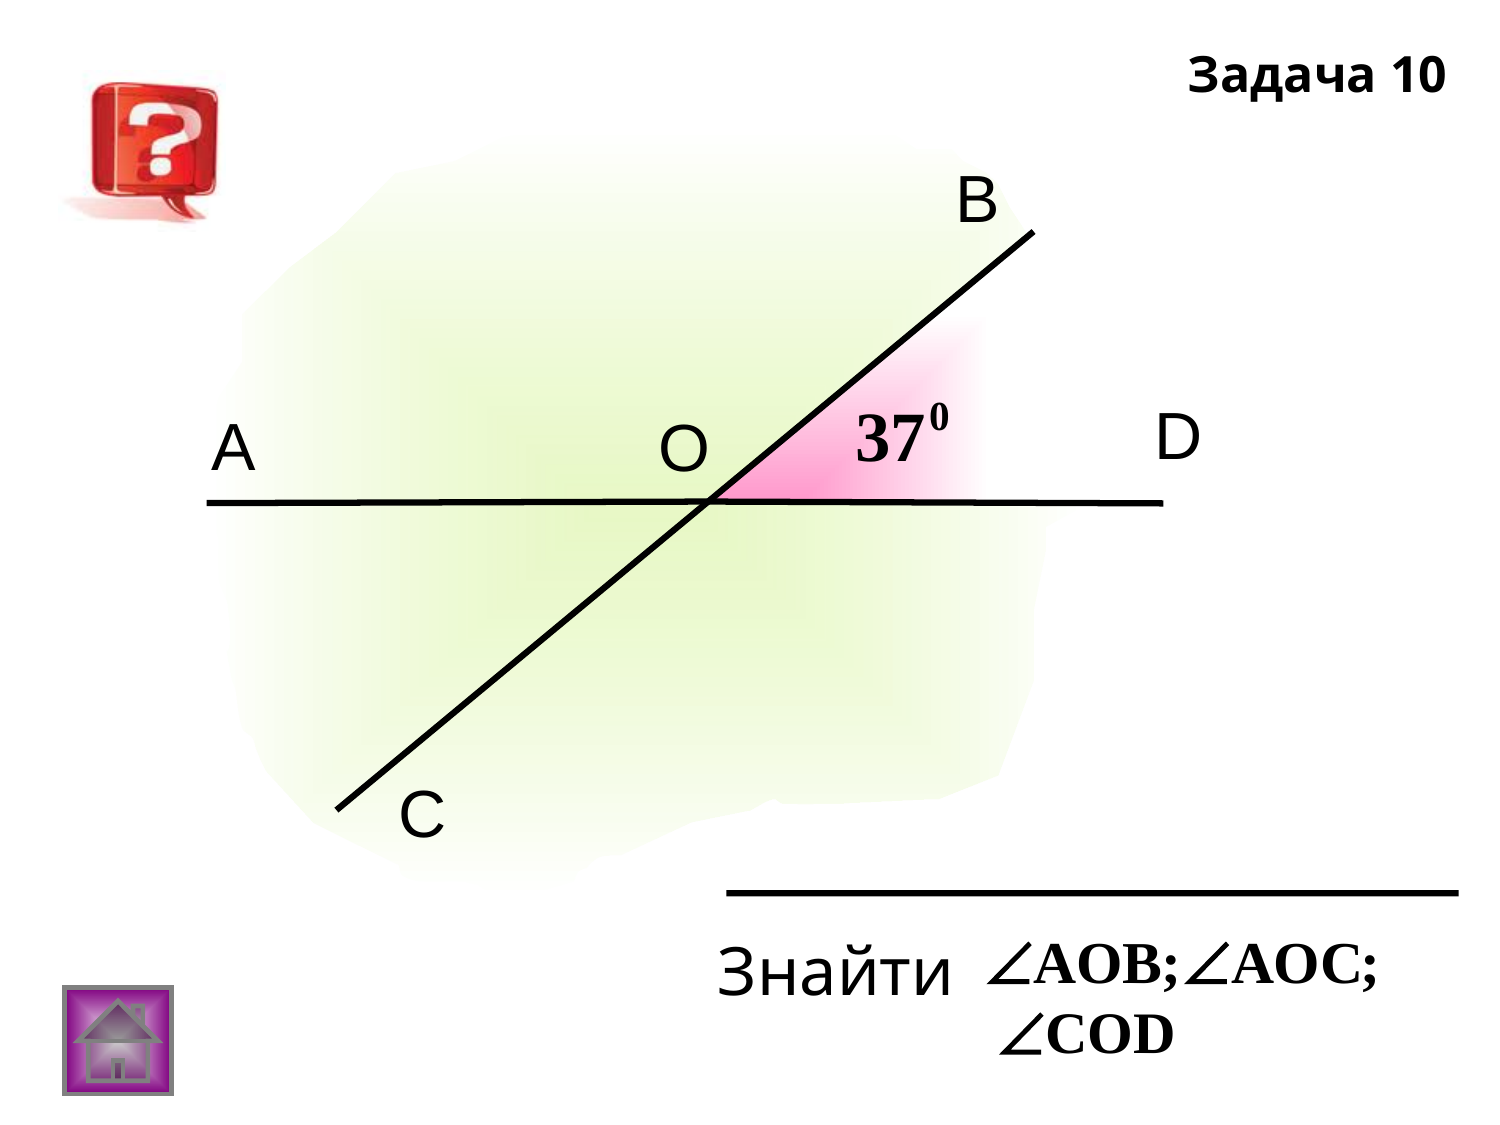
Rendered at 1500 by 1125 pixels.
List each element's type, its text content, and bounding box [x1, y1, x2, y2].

text_box Задача 10 [1173, 35, 1462, 111]
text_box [979, 928, 1388, 1009]
text_box А [196, 396, 272, 492]
text_box О [643, 397, 726, 492]
text_box [206, 504, 1086, 900]
text_box В [940, 148, 1016, 244]
text_box [714, 125, 1266, 501]
text_box Знайти [703, 921, 1008, 1016]
picture [58, 70, 226, 232]
text_box [206, 125, 1014, 503]
text_box С [384, 763, 462, 858]
text_box [64, 987, 172, 1094]
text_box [992, 999, 1184, 1069]
text_box [1016, 217, 1027, 242]
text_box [844, 385, 963, 480]
text_box D [1139, 385, 1218, 480]
